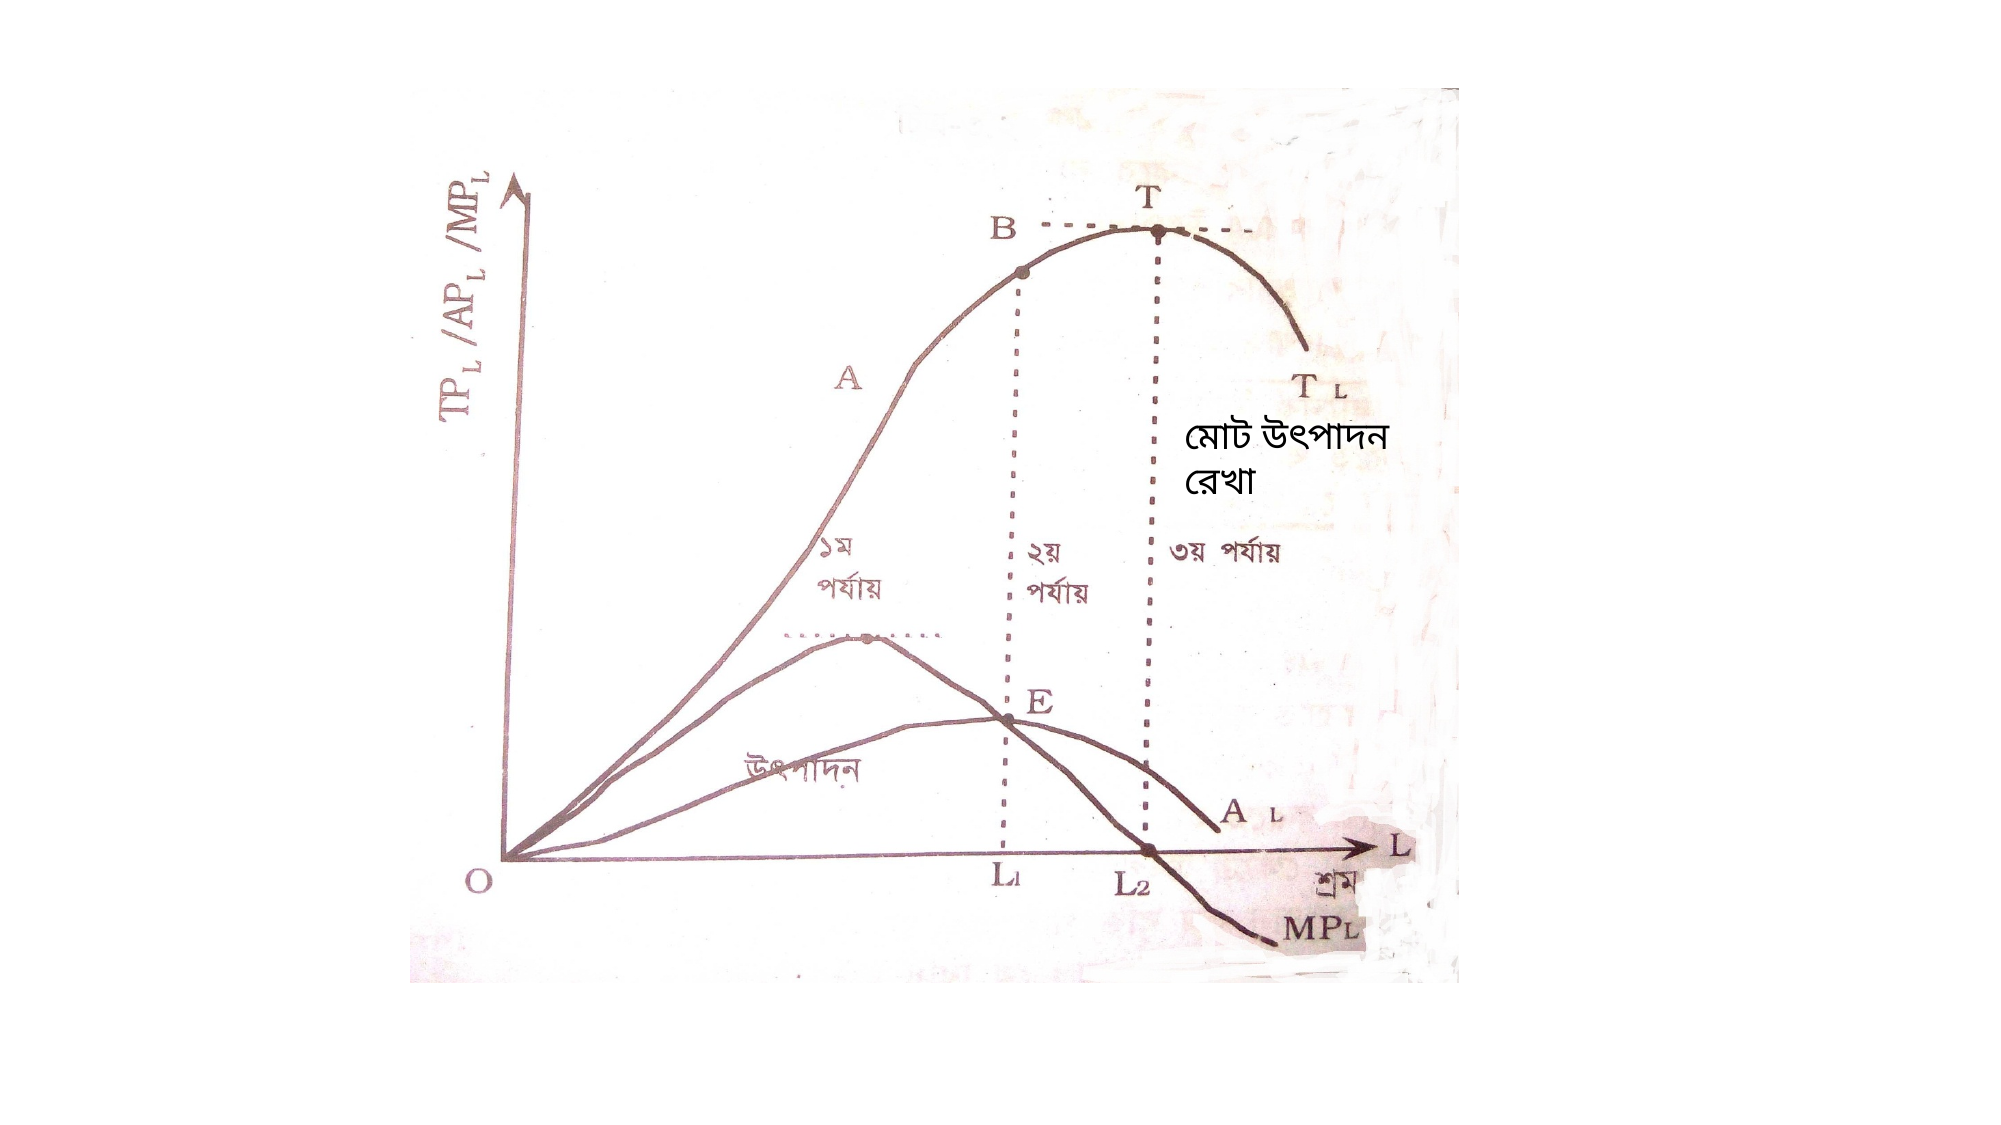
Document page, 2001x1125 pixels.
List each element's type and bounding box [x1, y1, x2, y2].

picture [410, 88, 1459, 983]
